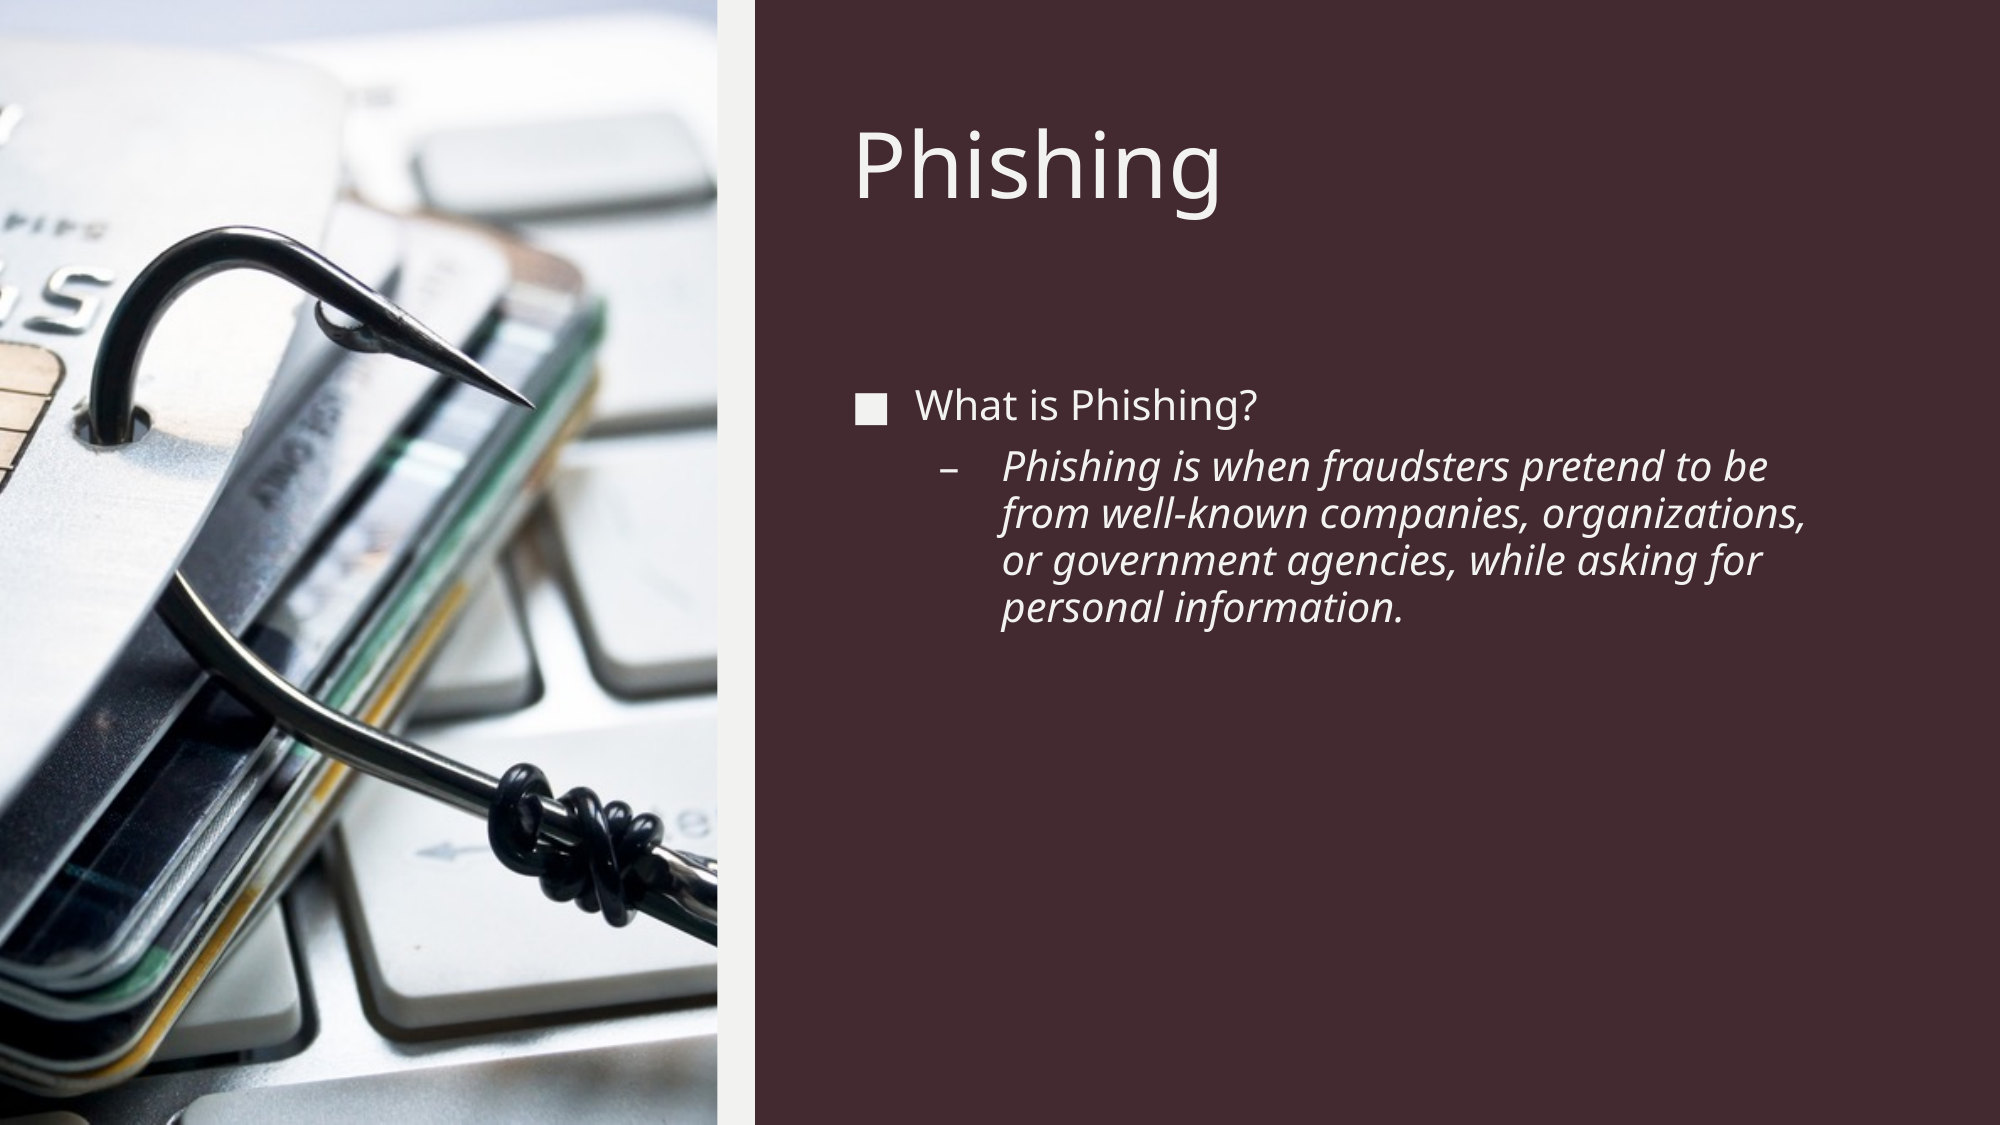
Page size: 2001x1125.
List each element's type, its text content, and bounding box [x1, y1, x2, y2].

list What is Phishing? Phishing is when fraudsters pretend to be from well-known companies, organizations, or government agencies, while asking for personal information. [836, 375, 1850, 963]
picture [0, 0, 755, 1125]
title Phishing [836, 112, 1850, 357]
